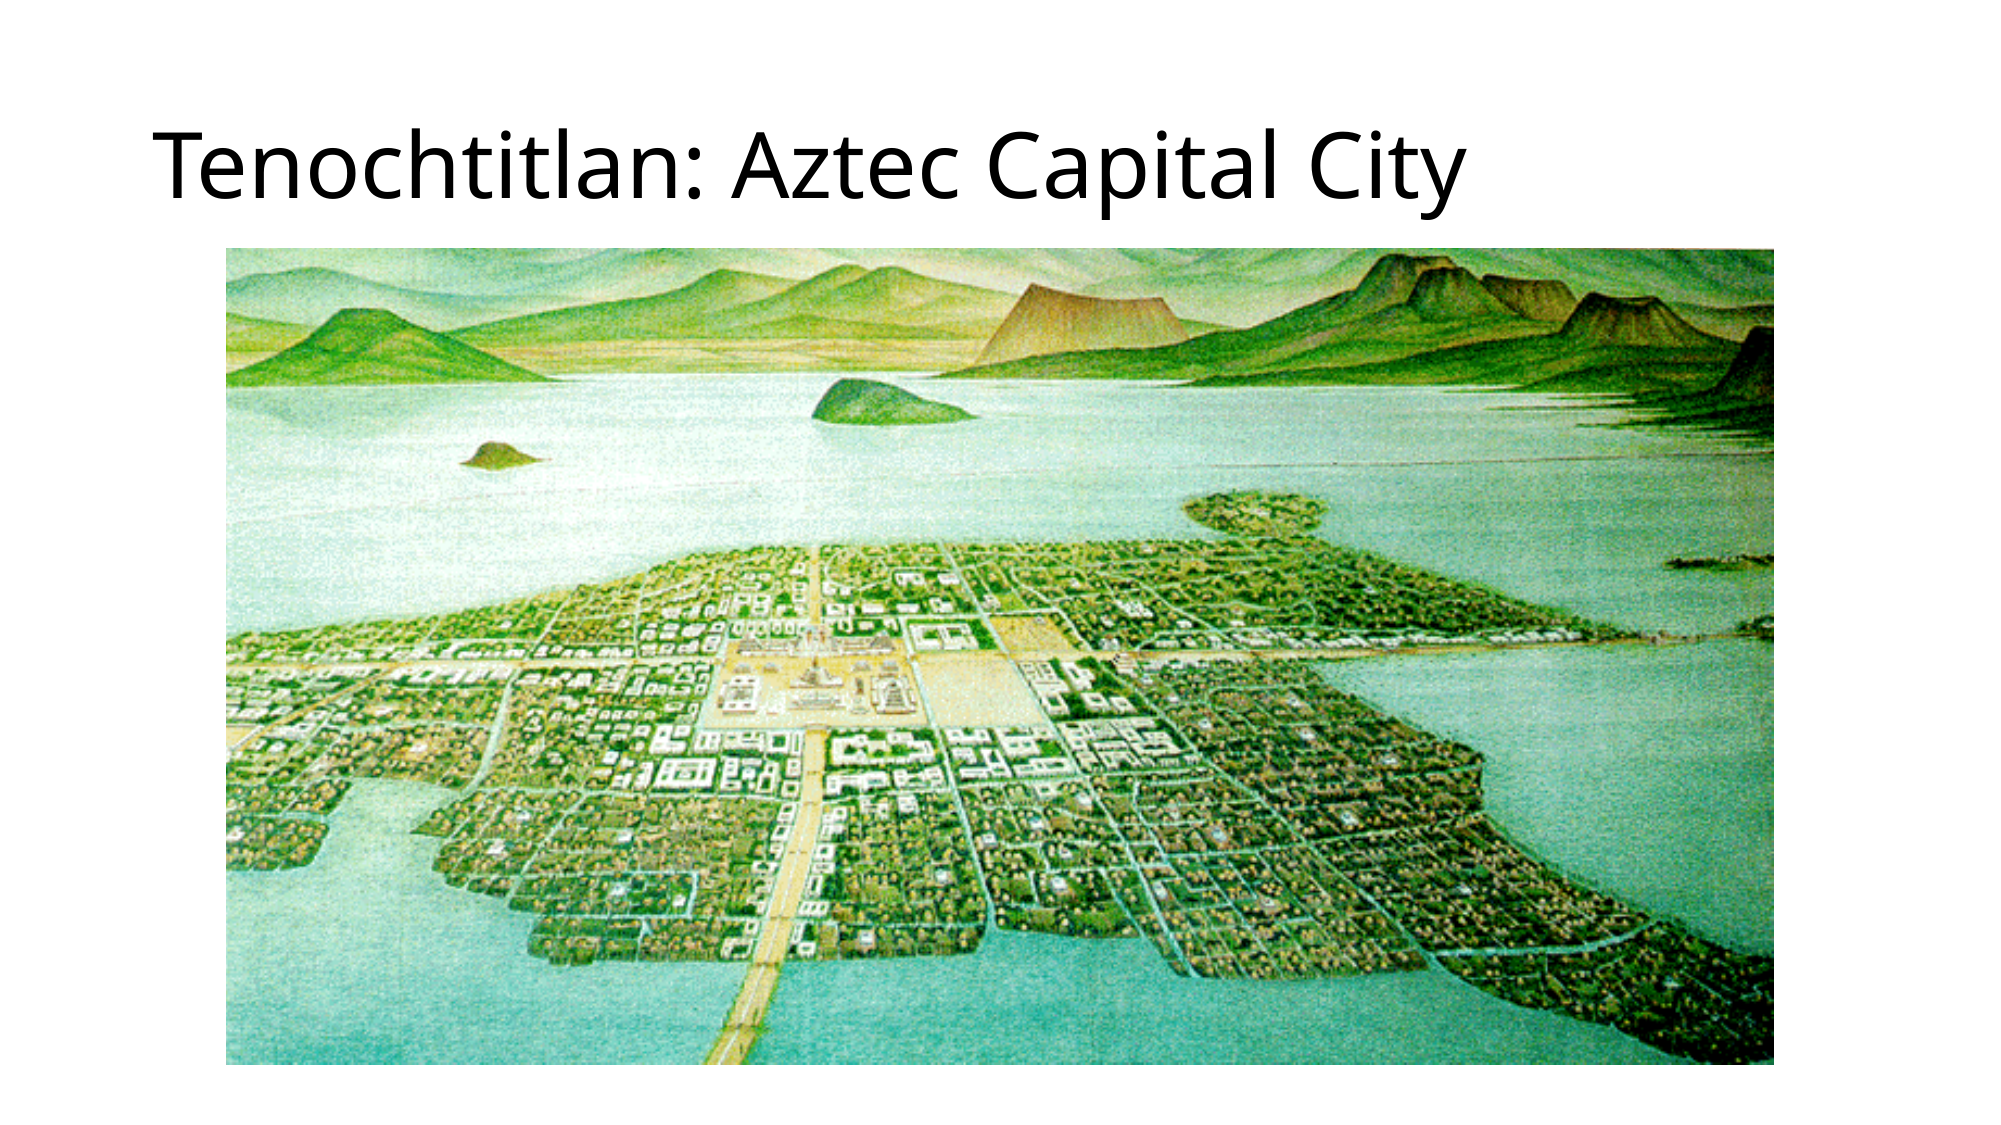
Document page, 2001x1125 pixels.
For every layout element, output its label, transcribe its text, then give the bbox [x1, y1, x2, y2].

picture [226, 248, 1774, 1065]
title Tenochtitlan: Aztec Capital City [137, 59, 1863, 278]
